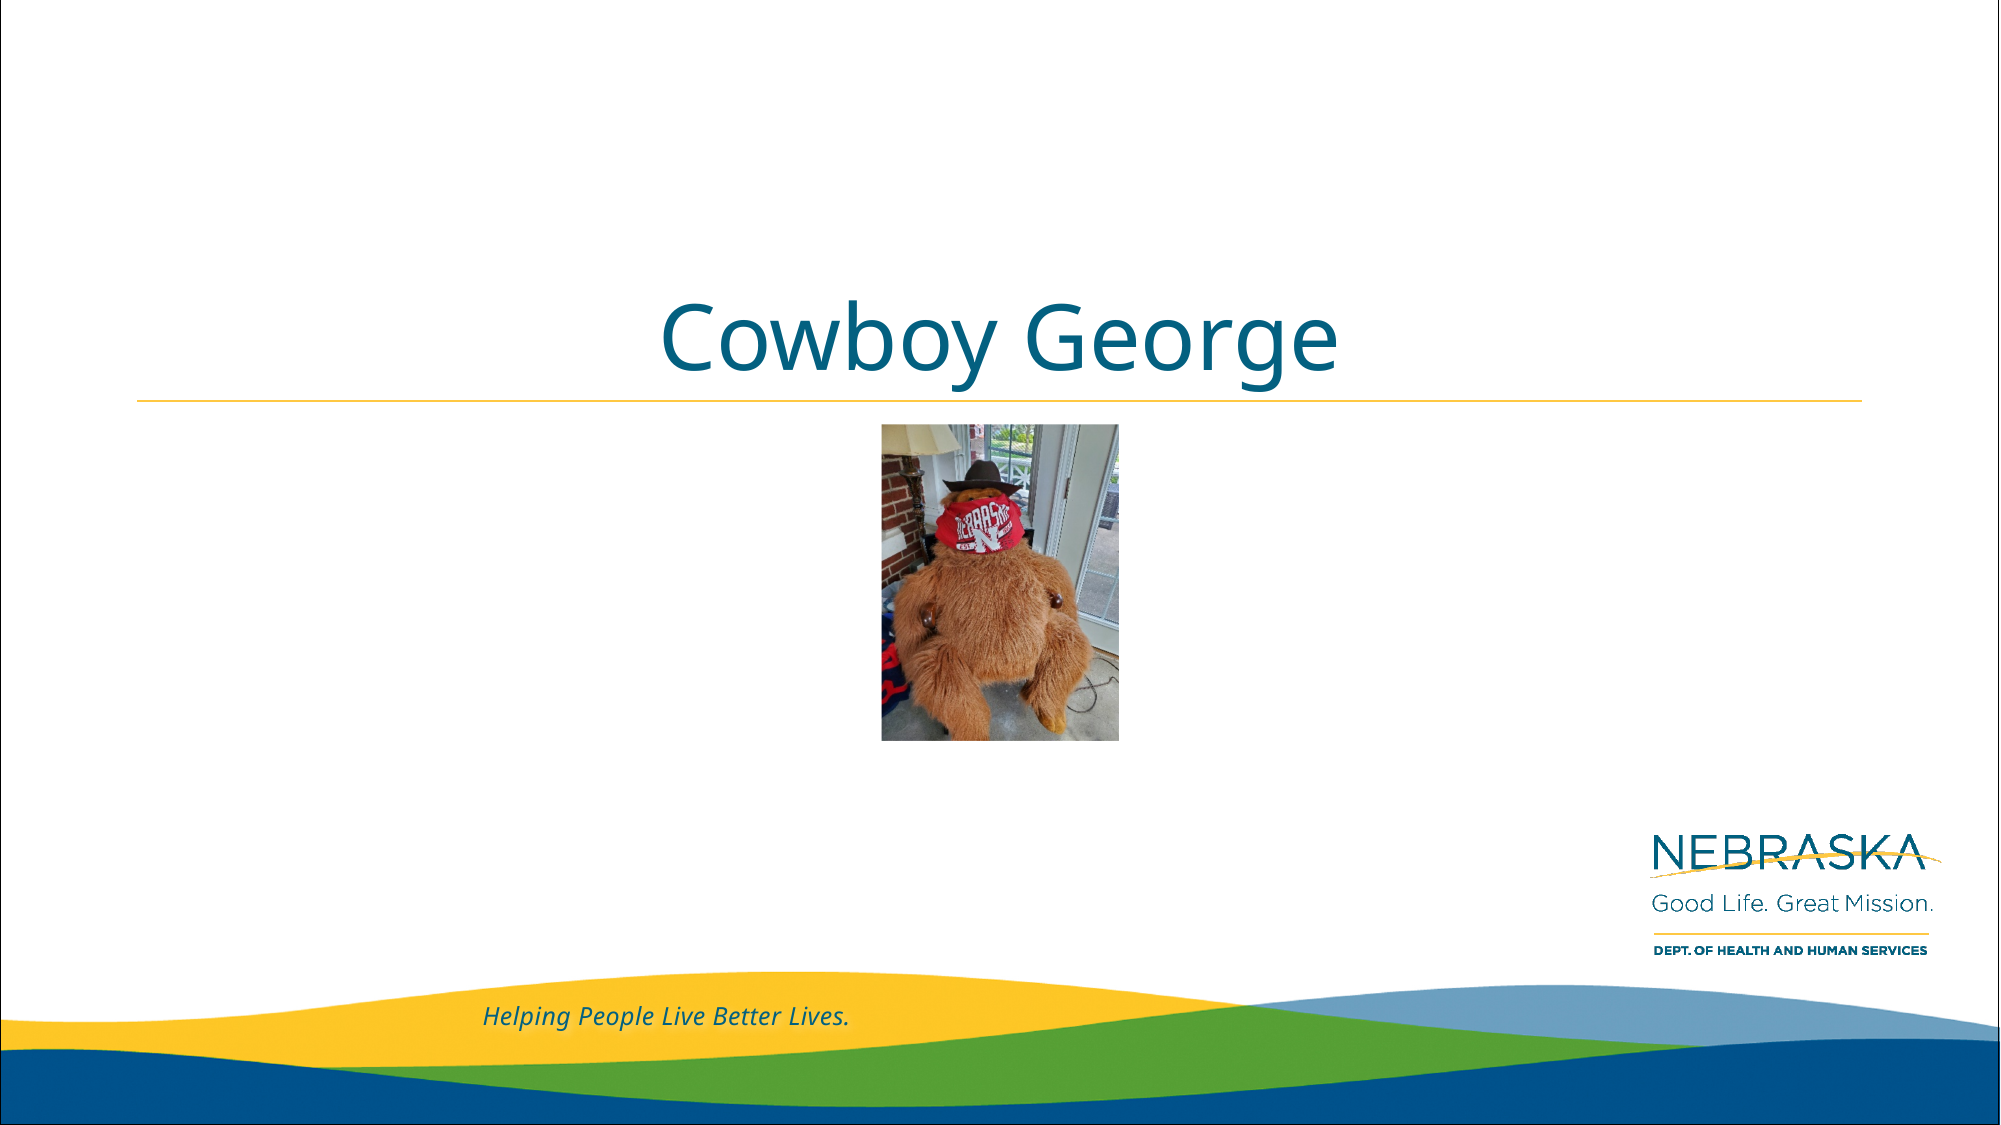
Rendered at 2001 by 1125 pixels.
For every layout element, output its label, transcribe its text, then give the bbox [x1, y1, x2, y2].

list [841, 463, 1159, 702]
title Cowboy George [137, 1, 1863, 398]
picture [1, 0, 1998, 1124]
